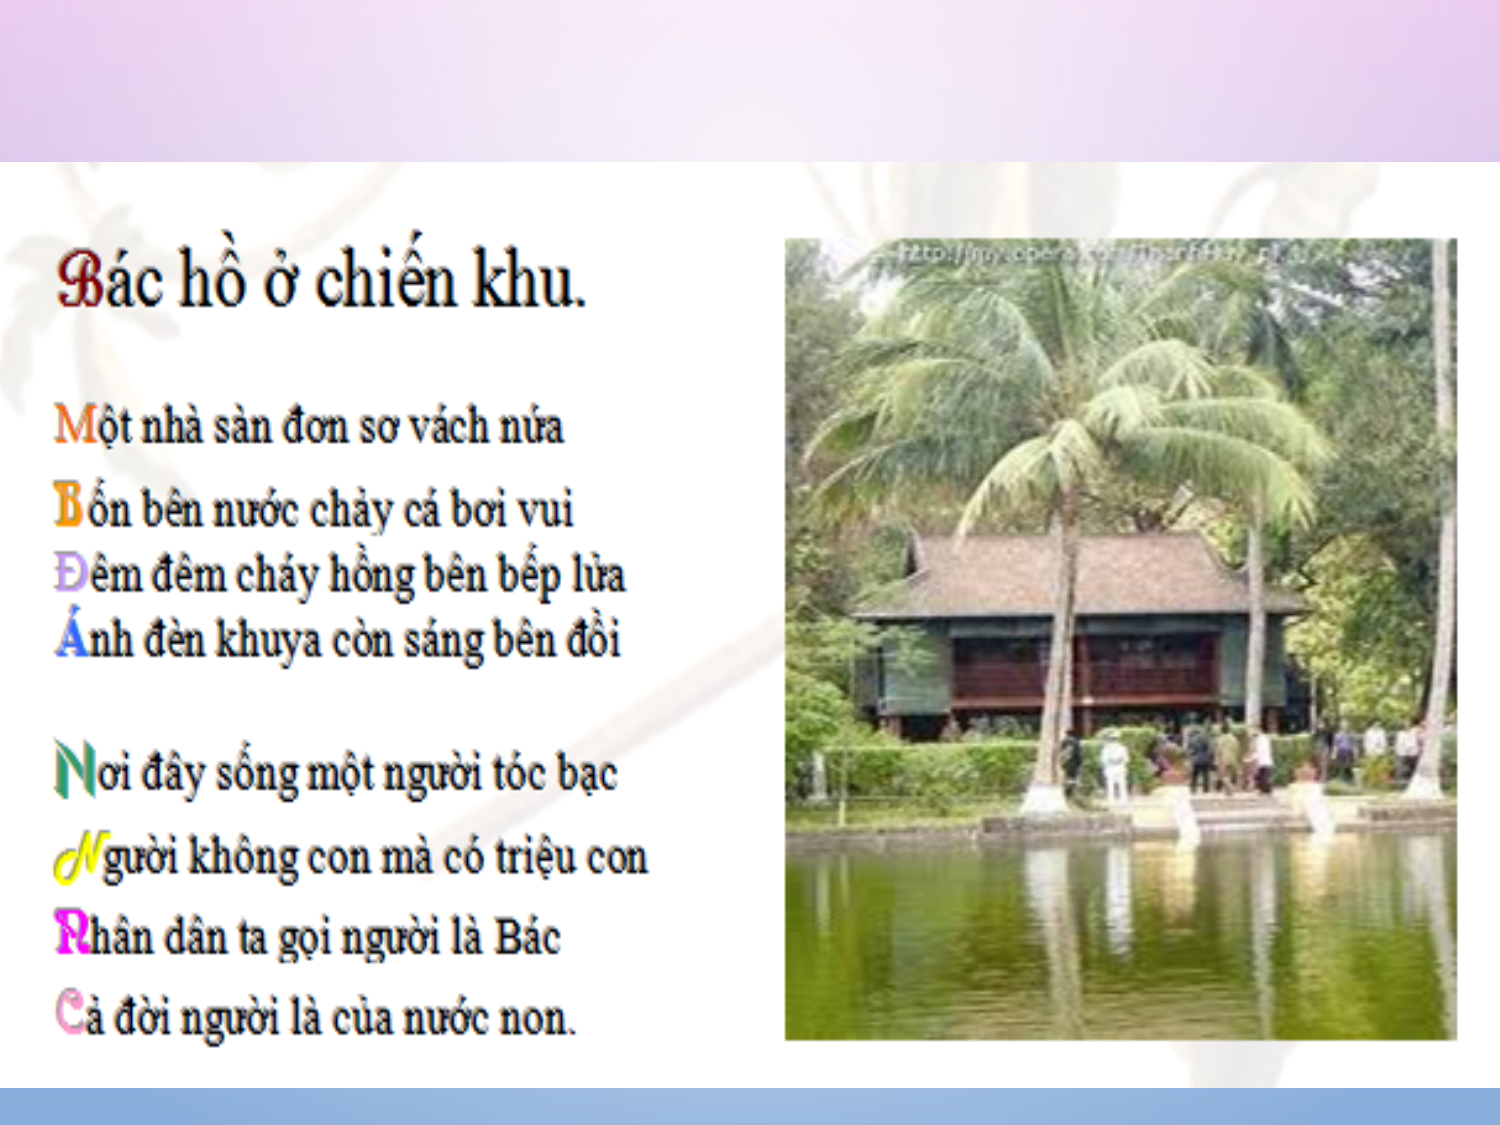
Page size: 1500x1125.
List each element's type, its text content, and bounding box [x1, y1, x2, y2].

text_box  Khái niệm: Định dạng kí tự là thay đổi dáng vẻ của một hay một nhóm kí tự. [0, 0, 1500, 160]
picture [0, 162, 1500, 1088]
